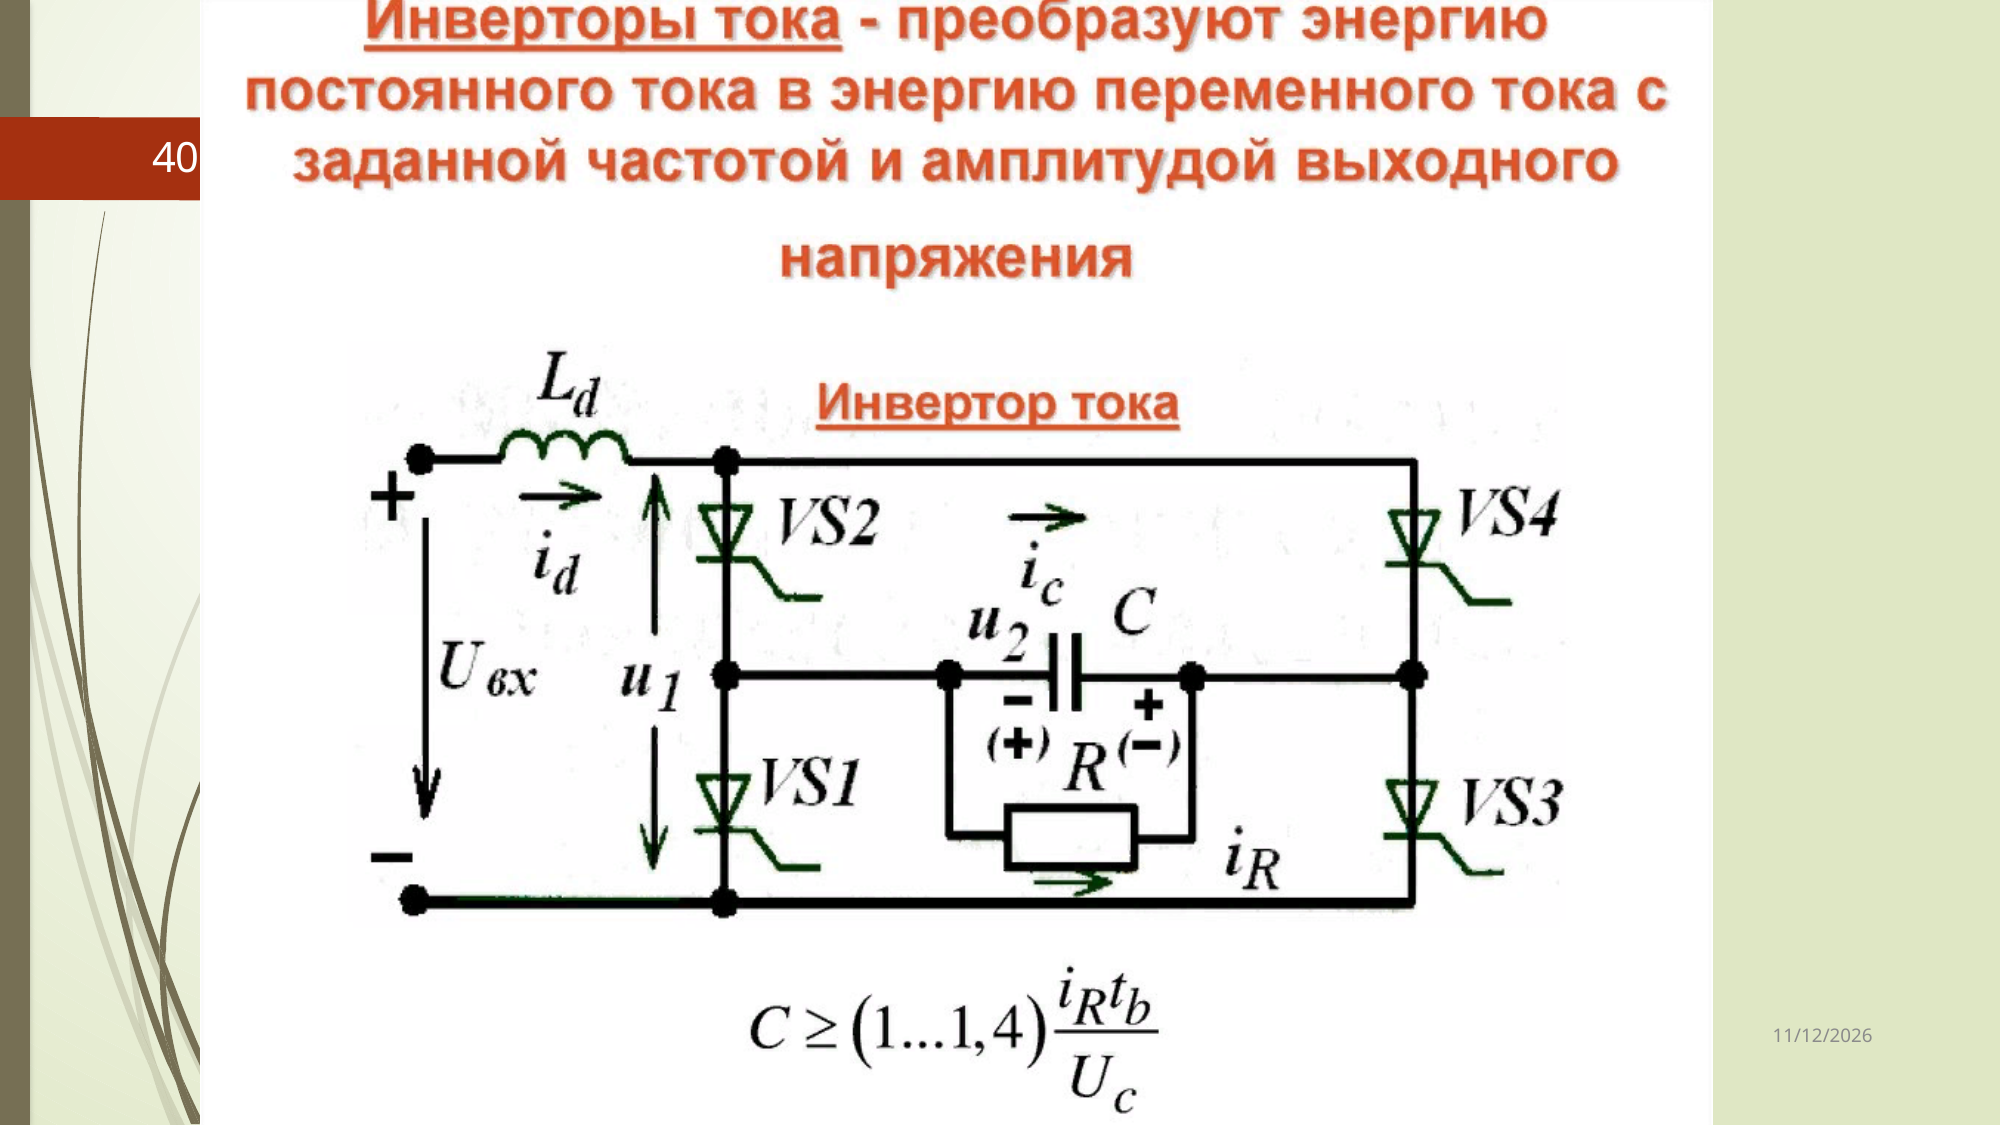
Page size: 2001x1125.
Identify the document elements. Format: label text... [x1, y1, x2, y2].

slide_number 40 [87, 129, 194, 190]
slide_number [1716, 1005, 1888, 1067]
picture [199, 0, 1713, 1125]
